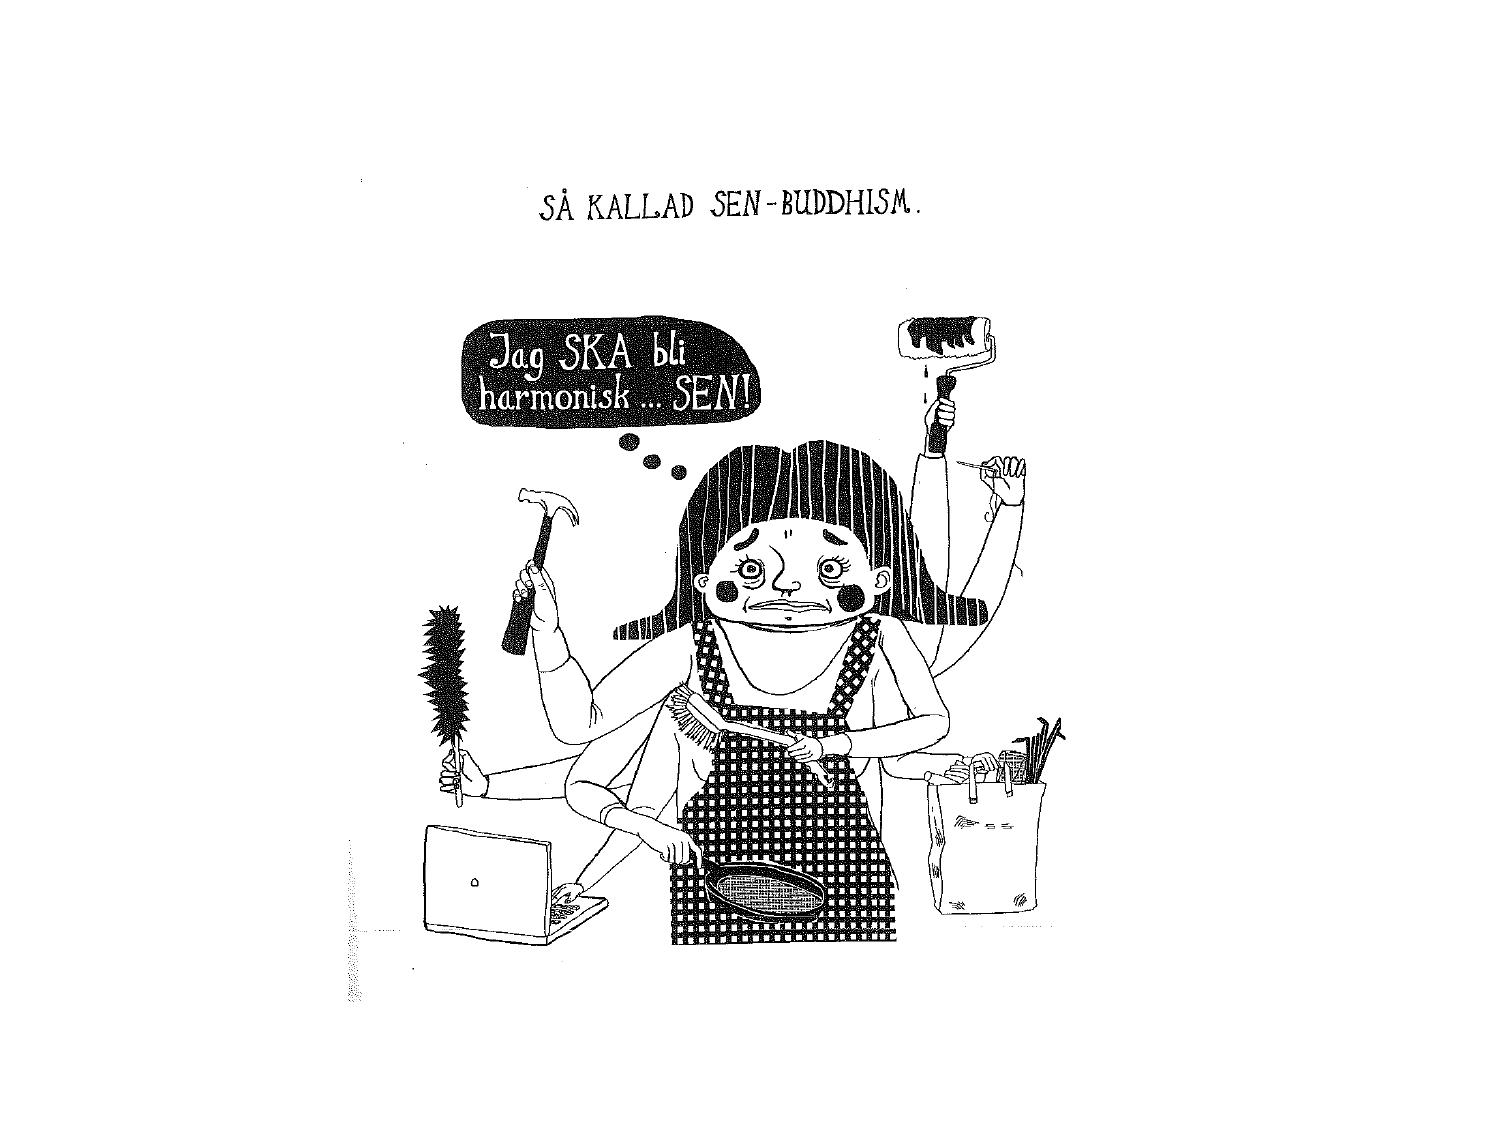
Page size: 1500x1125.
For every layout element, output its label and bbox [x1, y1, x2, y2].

list [348, 148, 1165, 1003]
